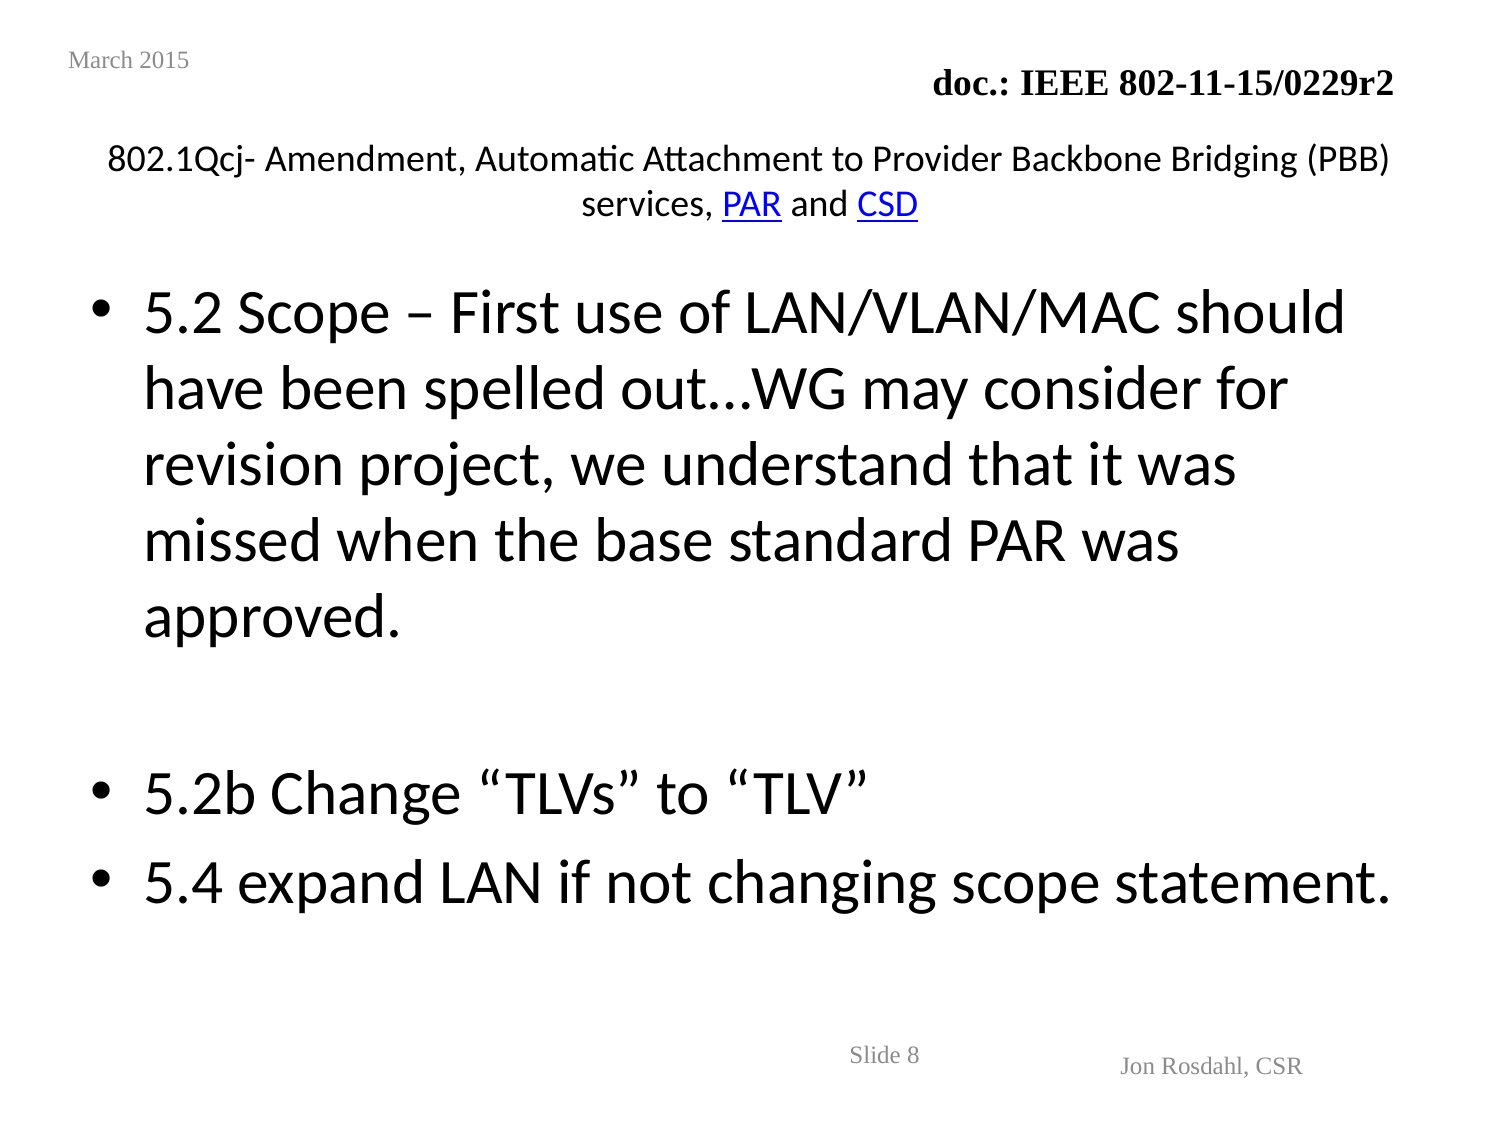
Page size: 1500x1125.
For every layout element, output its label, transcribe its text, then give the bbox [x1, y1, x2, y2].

title 802.1Qcj- Amendment, Automatic Attachment to Provider Backbone Bridging (PBB) services, PAR and CSD [75, 125, 1425, 233]
footer Jon Rosdahl, CSR [974, 1035, 1450, 1095]
slide_number Slide 8 [584, 1023, 935, 1084]
list 5.2 Scope – First use of LAN/VLAN/MAC should have been spelled out…WG may consider for revision project, we understand that it was missed when the base standard PAR was approved. 5.2b Change “TLVs” to “TLV” 5.4 expand LAN if not changing scope statement. [75, 262, 1425, 1005]
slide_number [53, 28, 404, 89]
